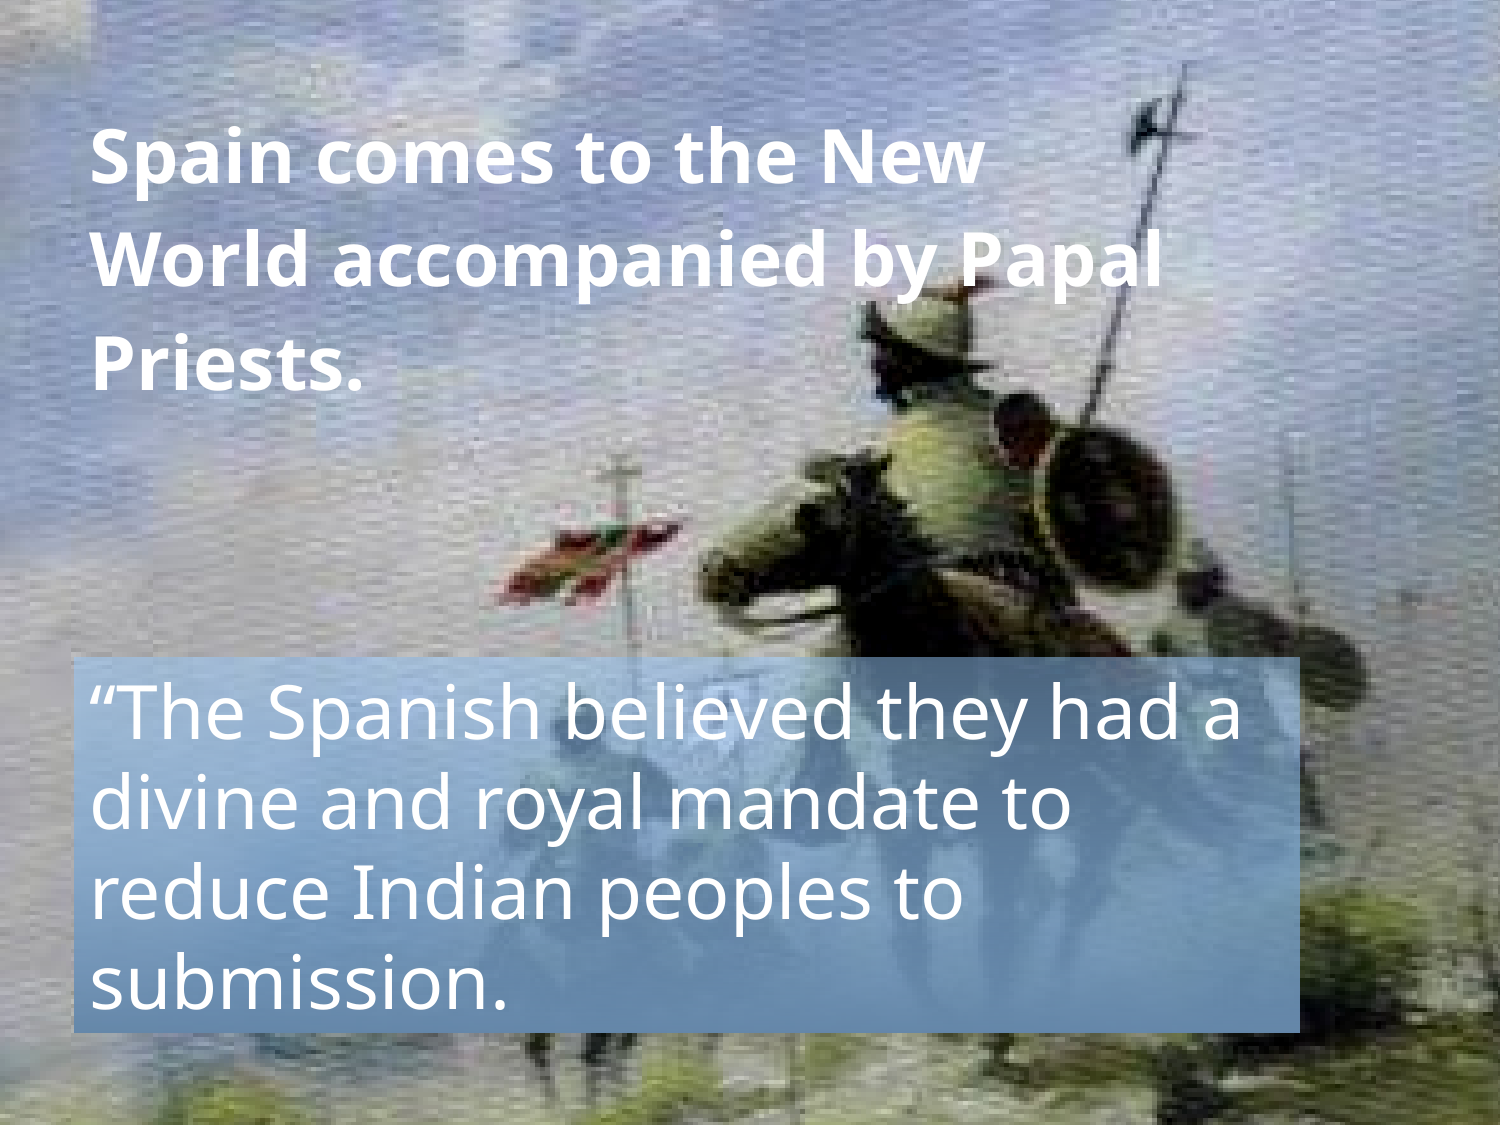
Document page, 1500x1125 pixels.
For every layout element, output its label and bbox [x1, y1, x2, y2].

list [0, 0, 1500, 1125]
